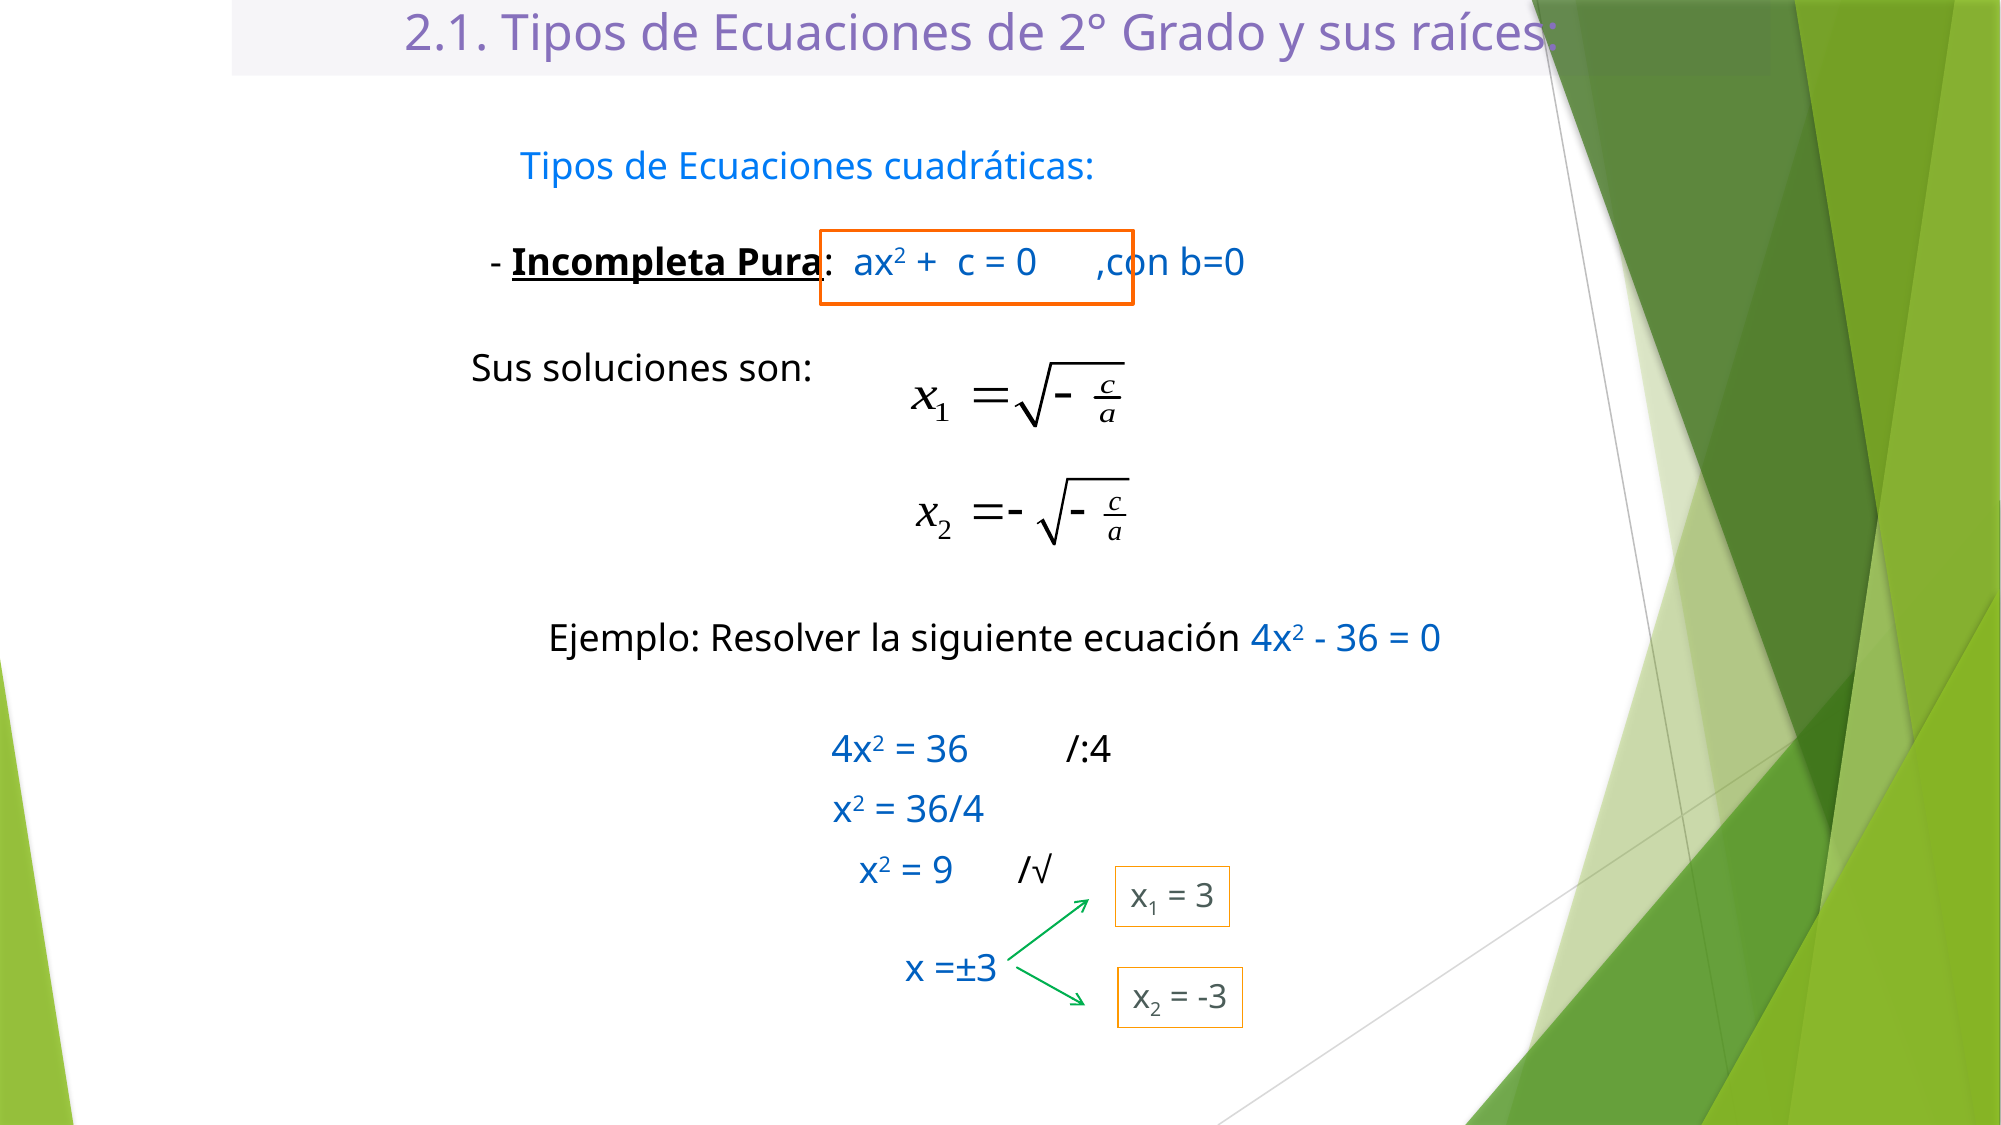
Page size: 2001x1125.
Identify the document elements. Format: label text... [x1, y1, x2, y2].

text_box x2 = -3 [1118, 967, 1243, 1028]
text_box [1007, 898, 1090, 961]
text_box Ejemplo: Resolver la siguiente ecuación 4x2 - 36 = 0 [533, 606, 1457, 667]
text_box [899, 350, 1137, 438]
text_box /:4 [1051, 717, 1127, 778]
text_box Tipos de Ecuaciones cuadráticas: [505, 135, 1111, 195]
text_box x2 = 36/4 [818, 778, 1000, 838]
text_box 2.1. Tipos de Ecuaciones de 2° Grado y sus raíces: [231, 0, 1771, 76]
text_box 4x2 = 36 [816, 717, 984, 778]
text_box /√ [1002, 838, 1068, 899]
text_box x2 = 9 [844, 838, 969, 899]
text_box x1 = 3 [1115, 866, 1230, 927]
text_box x =±3 [890, 936, 1011, 997]
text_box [1016, 966, 1086, 1006]
text_box Sus soluciones son: [456, 336, 828, 396]
text_box - Incompleta Pura: ax2 + c = 0 ,con b=0 [475, 230, 1262, 335]
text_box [905, 465, 1139, 556]
text_box [819, 229, 1135, 306]
